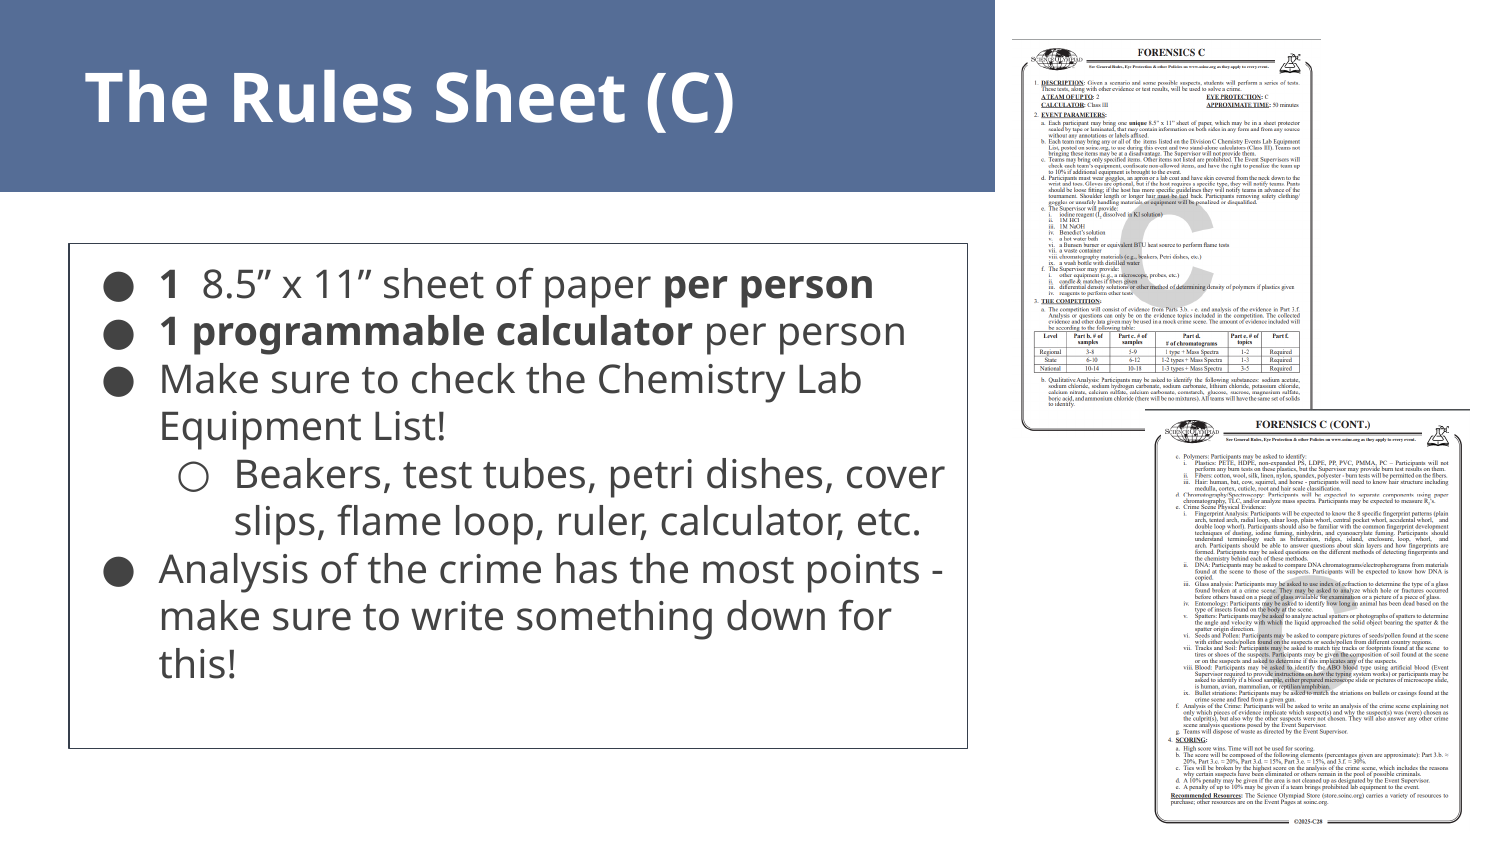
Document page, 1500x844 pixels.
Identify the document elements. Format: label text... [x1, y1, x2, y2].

picture [1011, 38, 1470, 831]
text_box 1 8.5” x 11” sheet of paper per person 1 programmable calculator per person Make sure to check the Chemistry Lab Equipment List! Beakers, test tubes, petri dishes, cover slips, flame loop, ruler, calculator, etc. Analysis of the crime has the most points - make sure to write something down for this! [68, 243, 968, 749]
text_box [0, 0, 995, 192]
title The Rules Sheet (C) [69, 39, 824, 211]
